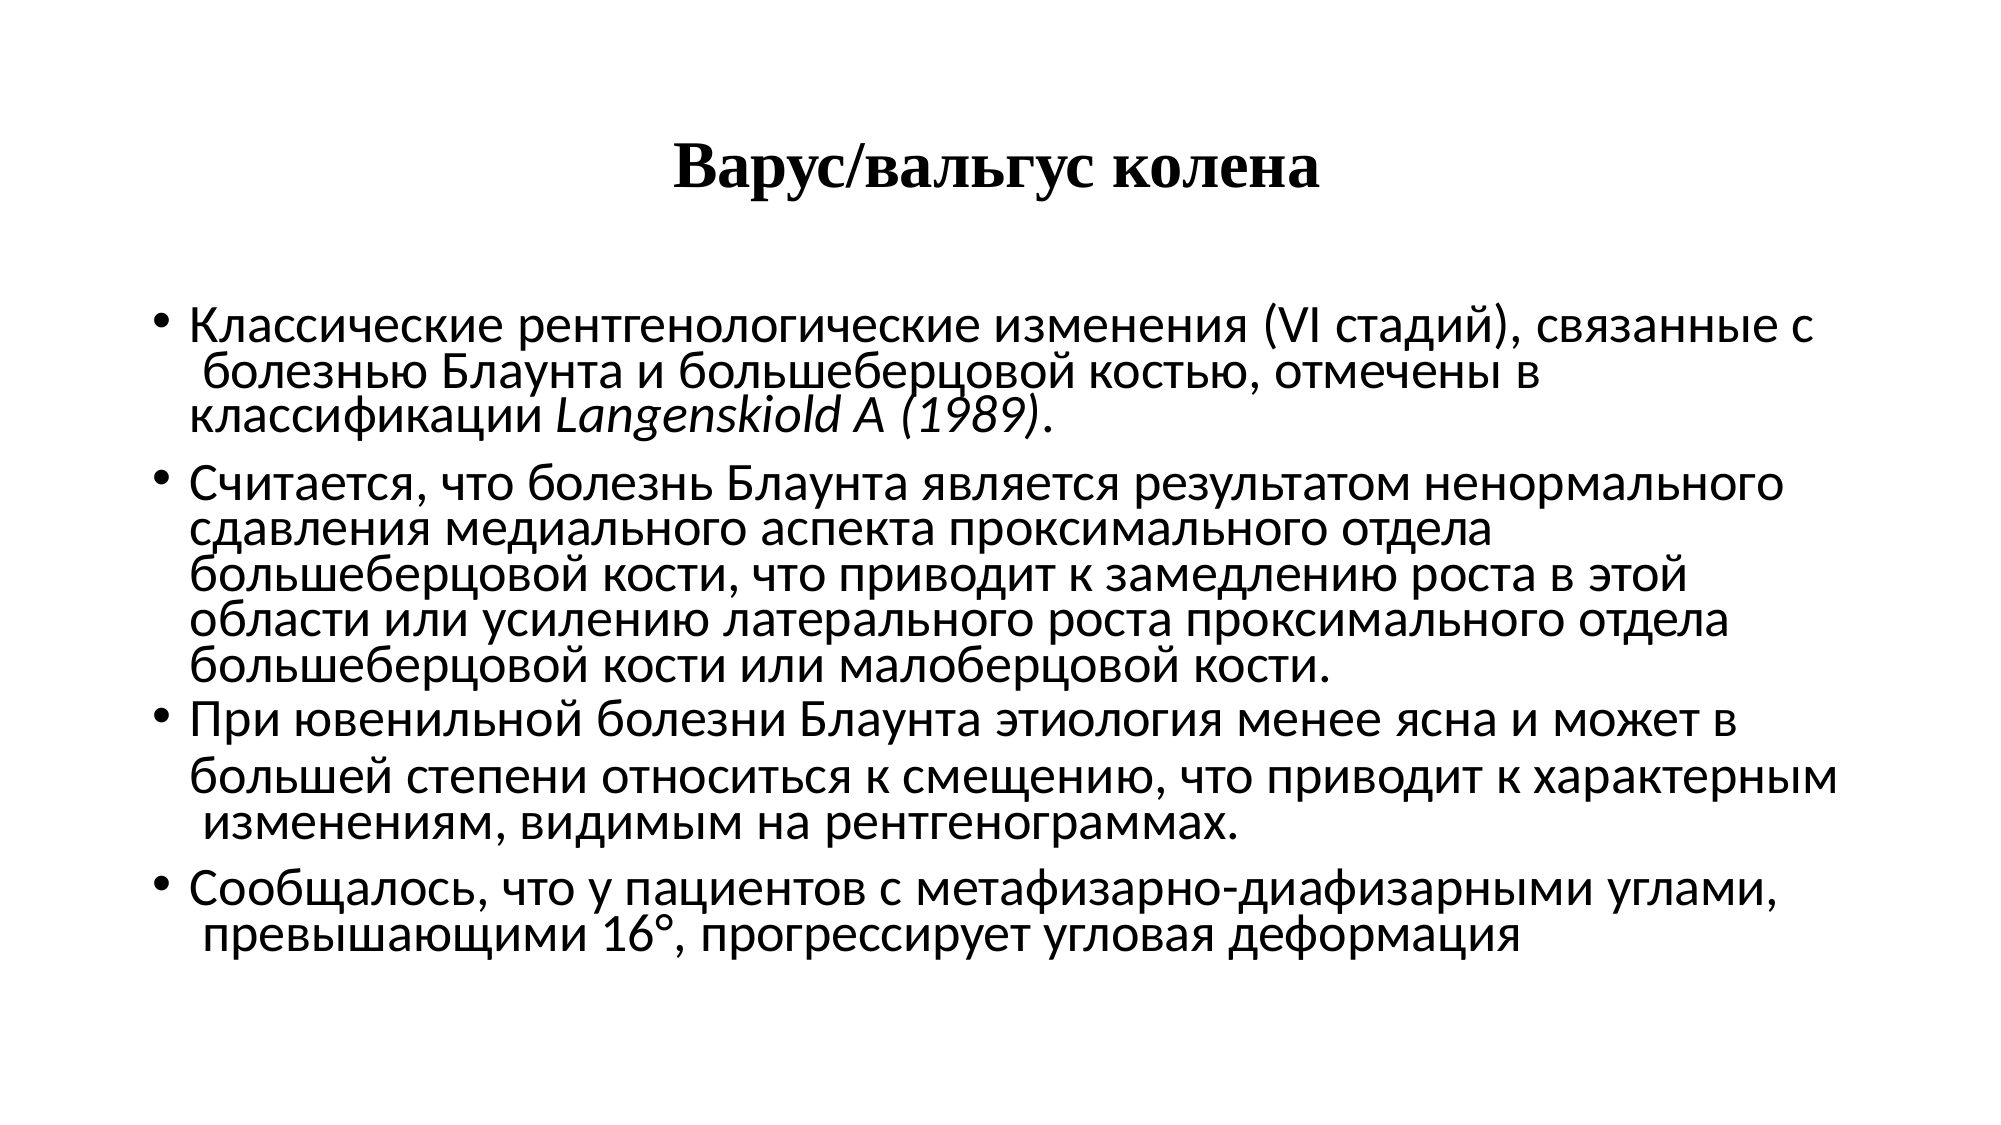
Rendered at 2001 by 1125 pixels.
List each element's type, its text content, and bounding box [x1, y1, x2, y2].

title Варус/вальгус колена [671, 118, 1329, 284]
text_box Классические рентгенологические изменения (VI стадий), связанные с болезнью Блаунта и большеберцовой костью, отмечены в классификации Langenskiold A (1989). Считается, что болезнь Блаунта является результатом ненормального сдавления медиального аспекта проксимального отдела большеберцовой кости, что приводит к замедлению роста в этой области или усилению латерального роста проксимального отдела большеберцовой кости или малоберцовой кости. При ювенильной болезни Блаунта этиология менее ясна и может в большей степени относиться к смещению, что приводит к характерным изменениям, видимым на рентгенограммах. Сообщалось, что у пациентов с метафизарно-диафизарными углами, превышающими 16°, прогрессирует угловая деформация [150, 284, 1850, 961]
